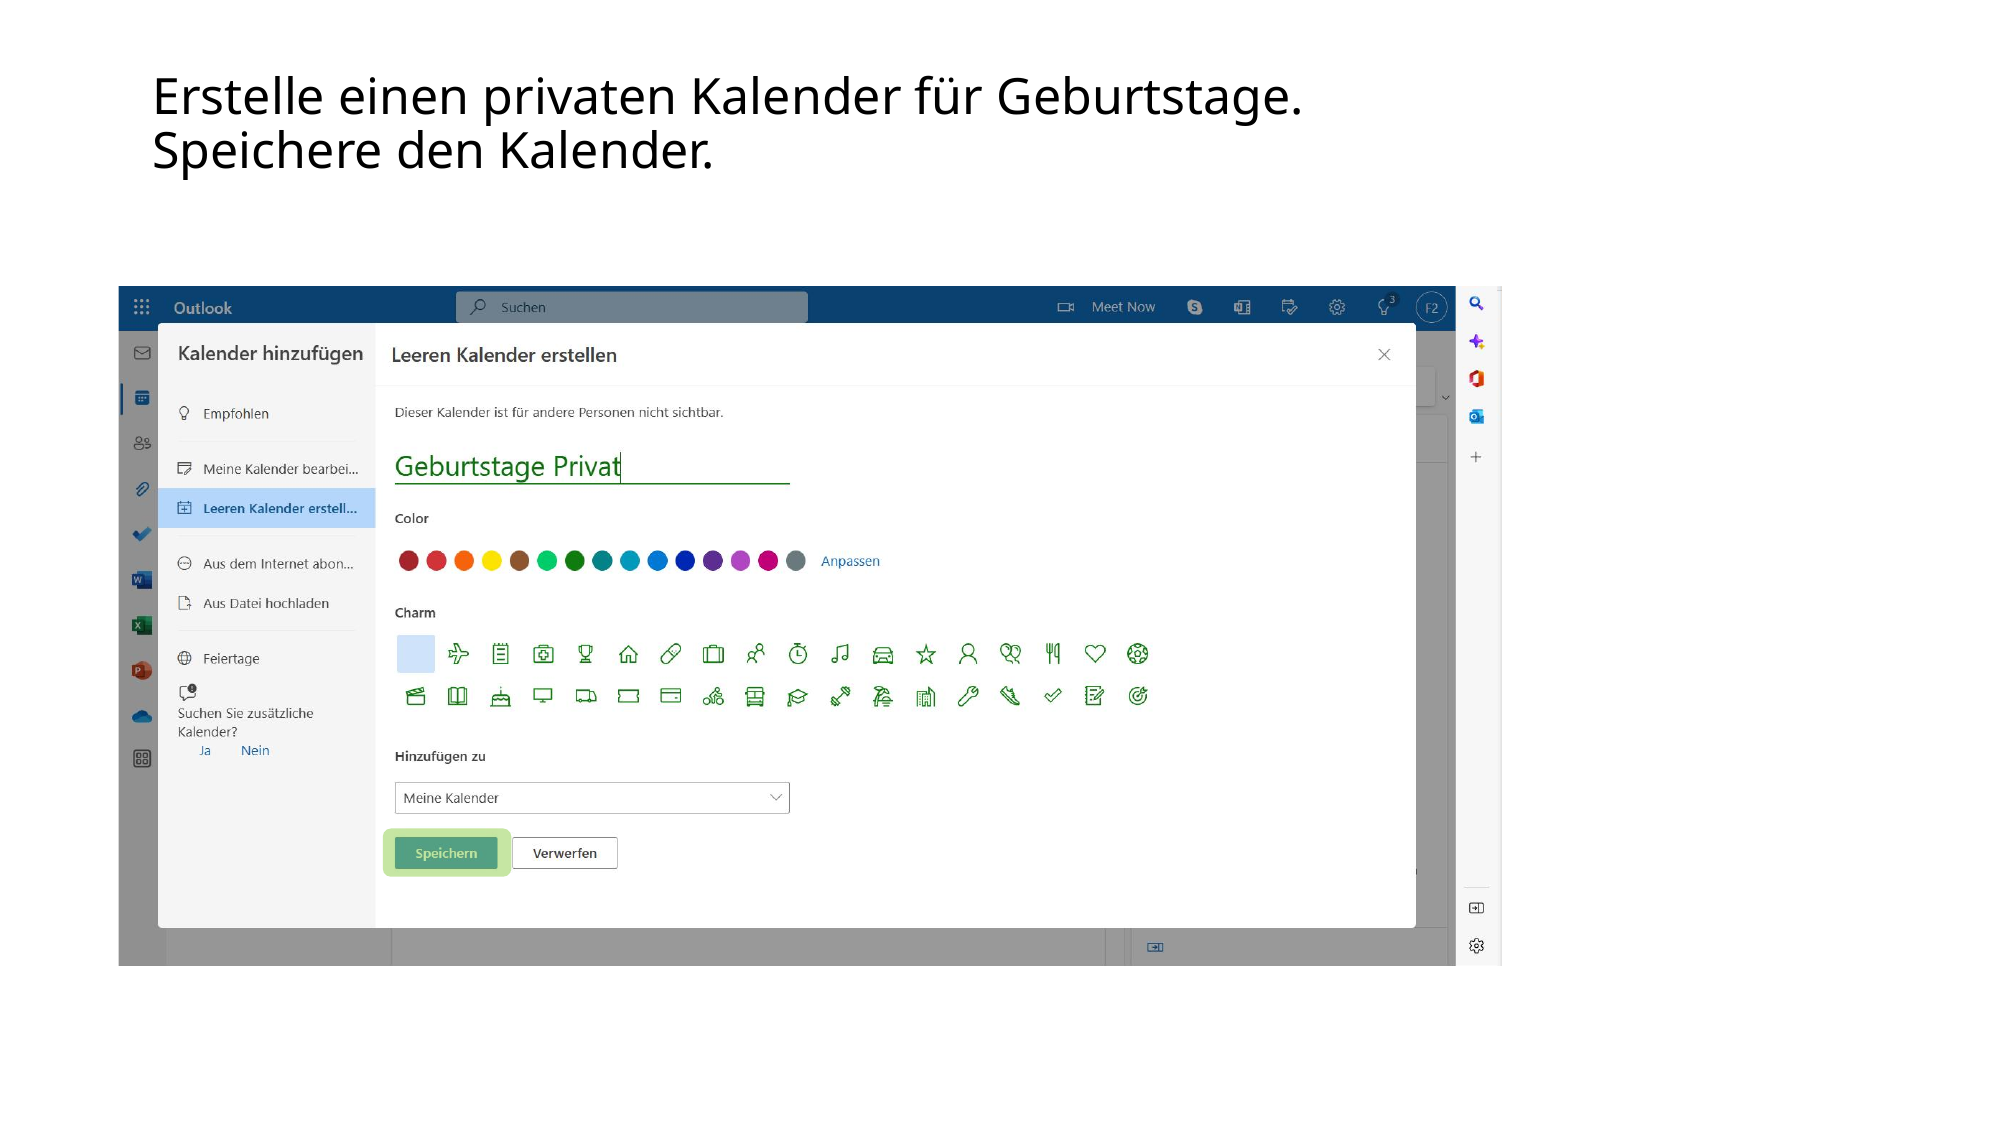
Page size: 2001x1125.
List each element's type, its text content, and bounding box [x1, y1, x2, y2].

title Erstelle einen privaten Kalender für Geburtstage. Speichere den Kalender. [137, 59, 1863, 191]
picture [118, 286, 1502, 966]
